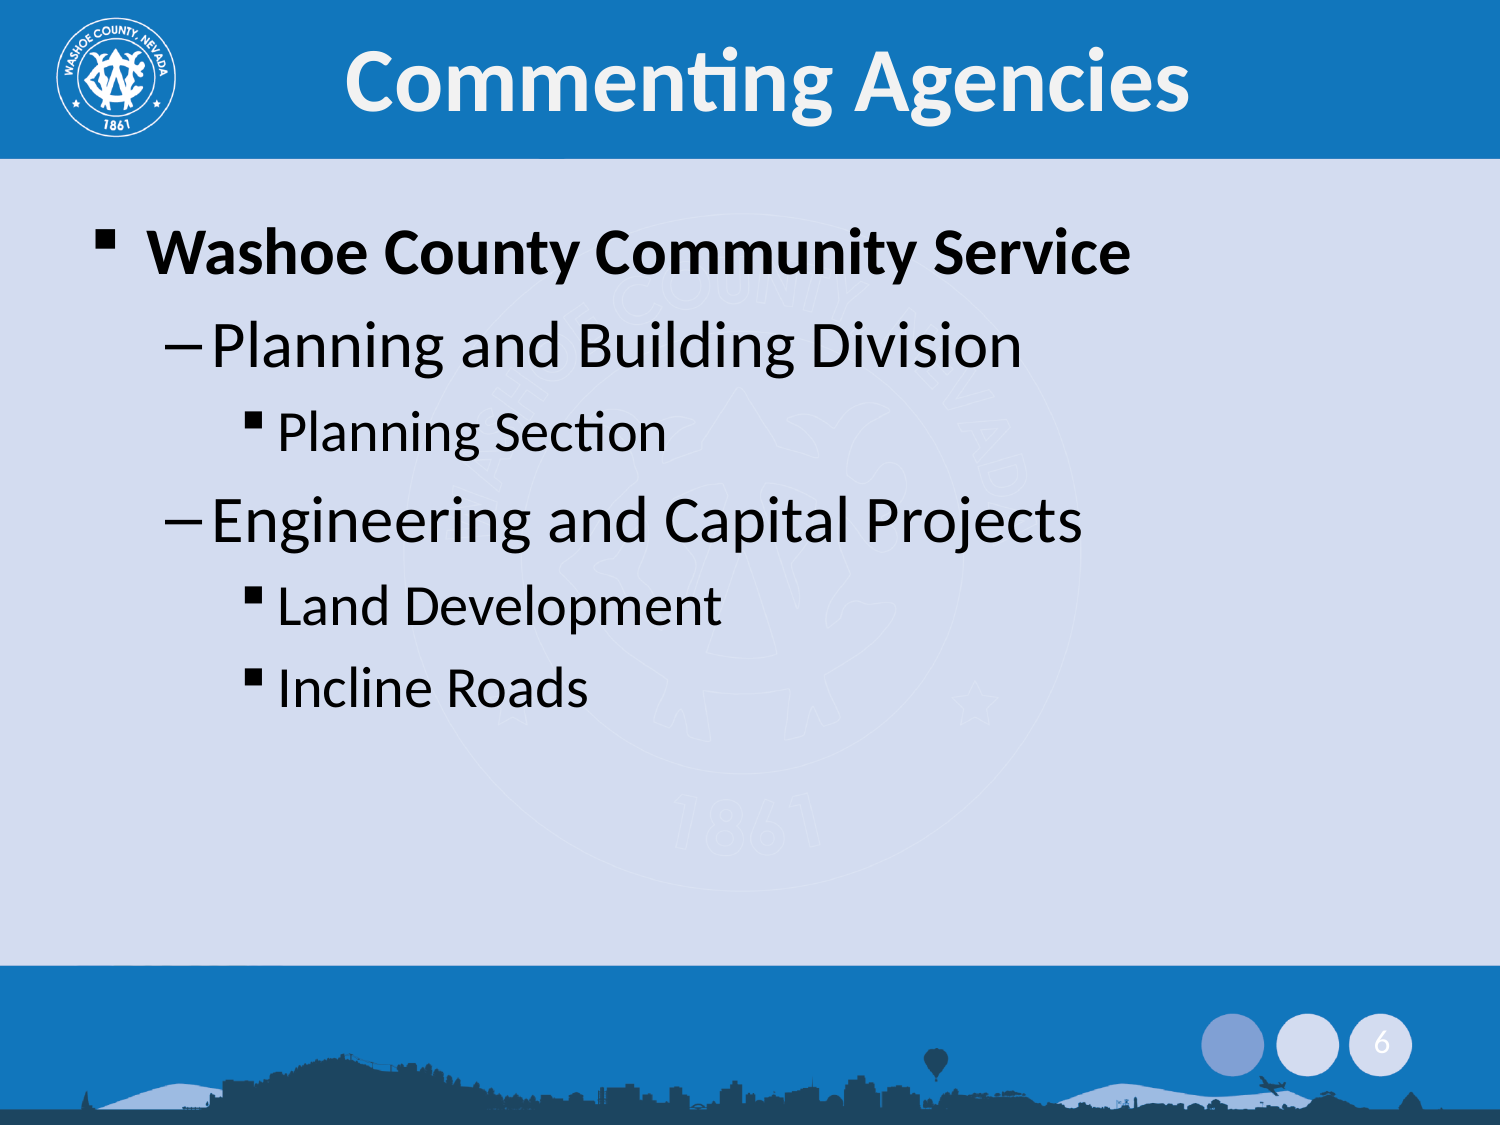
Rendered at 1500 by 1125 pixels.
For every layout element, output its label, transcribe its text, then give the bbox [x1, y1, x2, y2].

picture [0, 0, 1500, 1125]
list Washoe County Community Service Planning and Building Division Planning Section Engineering and Capital Projects Land Development Incline Roads [75, 200, 1463, 950]
title Commenting Agencies [200, 12, 1338, 150]
